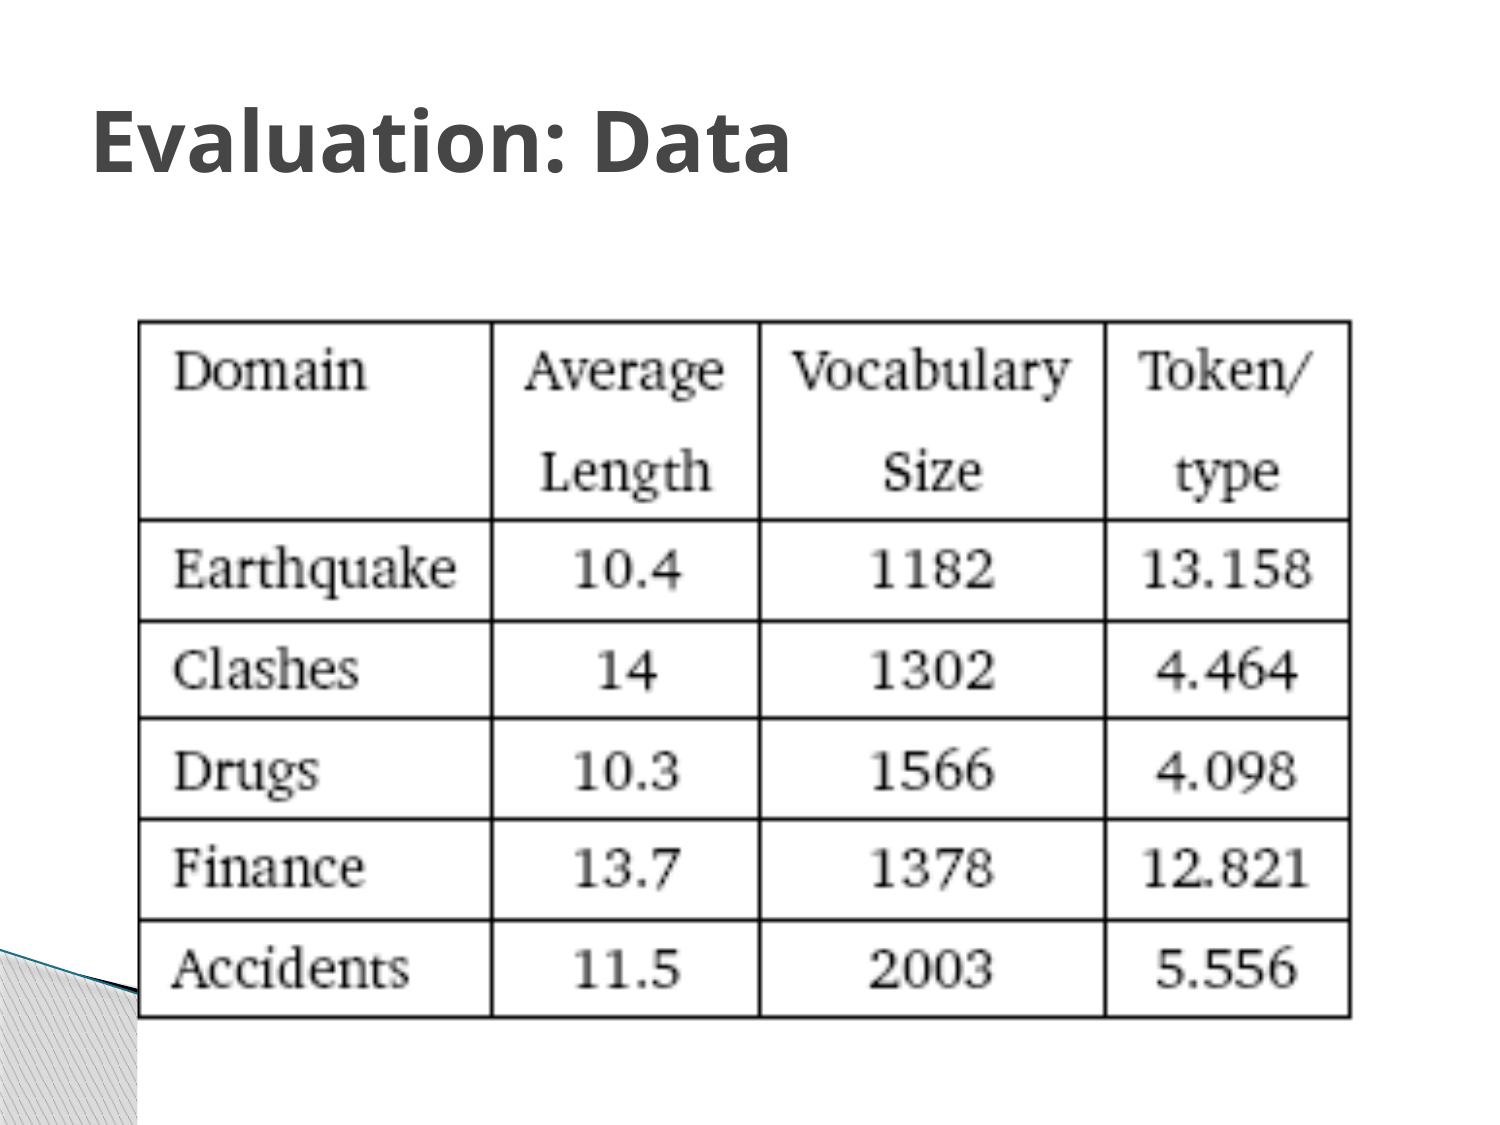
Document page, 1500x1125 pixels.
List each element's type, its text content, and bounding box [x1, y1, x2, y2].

picture [137, 192, 1443, 1125]
title Evaluation: Data [75, 45, 1425, 233]
